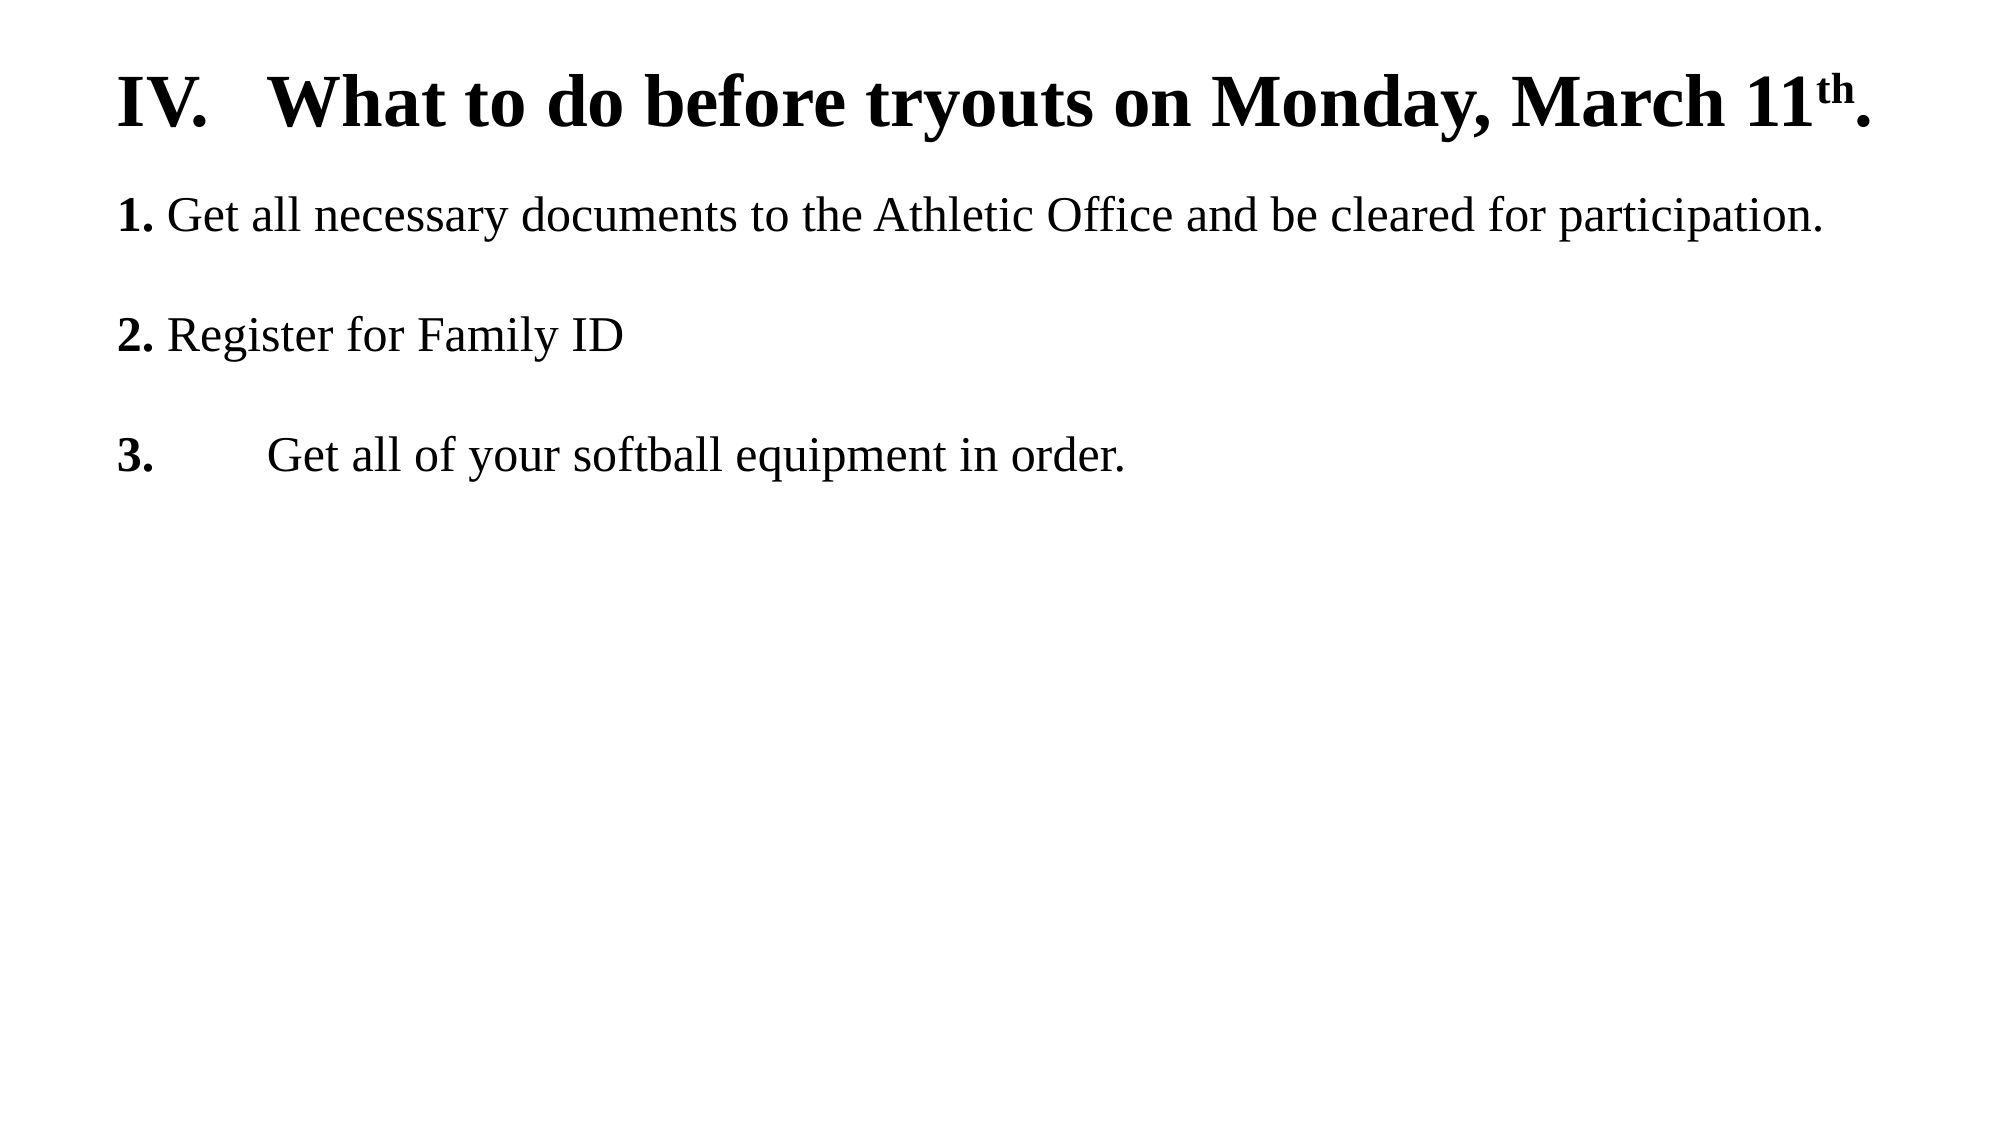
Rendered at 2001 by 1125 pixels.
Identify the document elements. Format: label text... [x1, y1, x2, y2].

text_box IV. What to do before tryouts on Monday, March 11th. 1. Get all necessary documents to the Athletic Office and be cleared for participation. 2. Register for Family ID 3. Get all of your softball equipment in order. [102, 43, 1936, 489]
